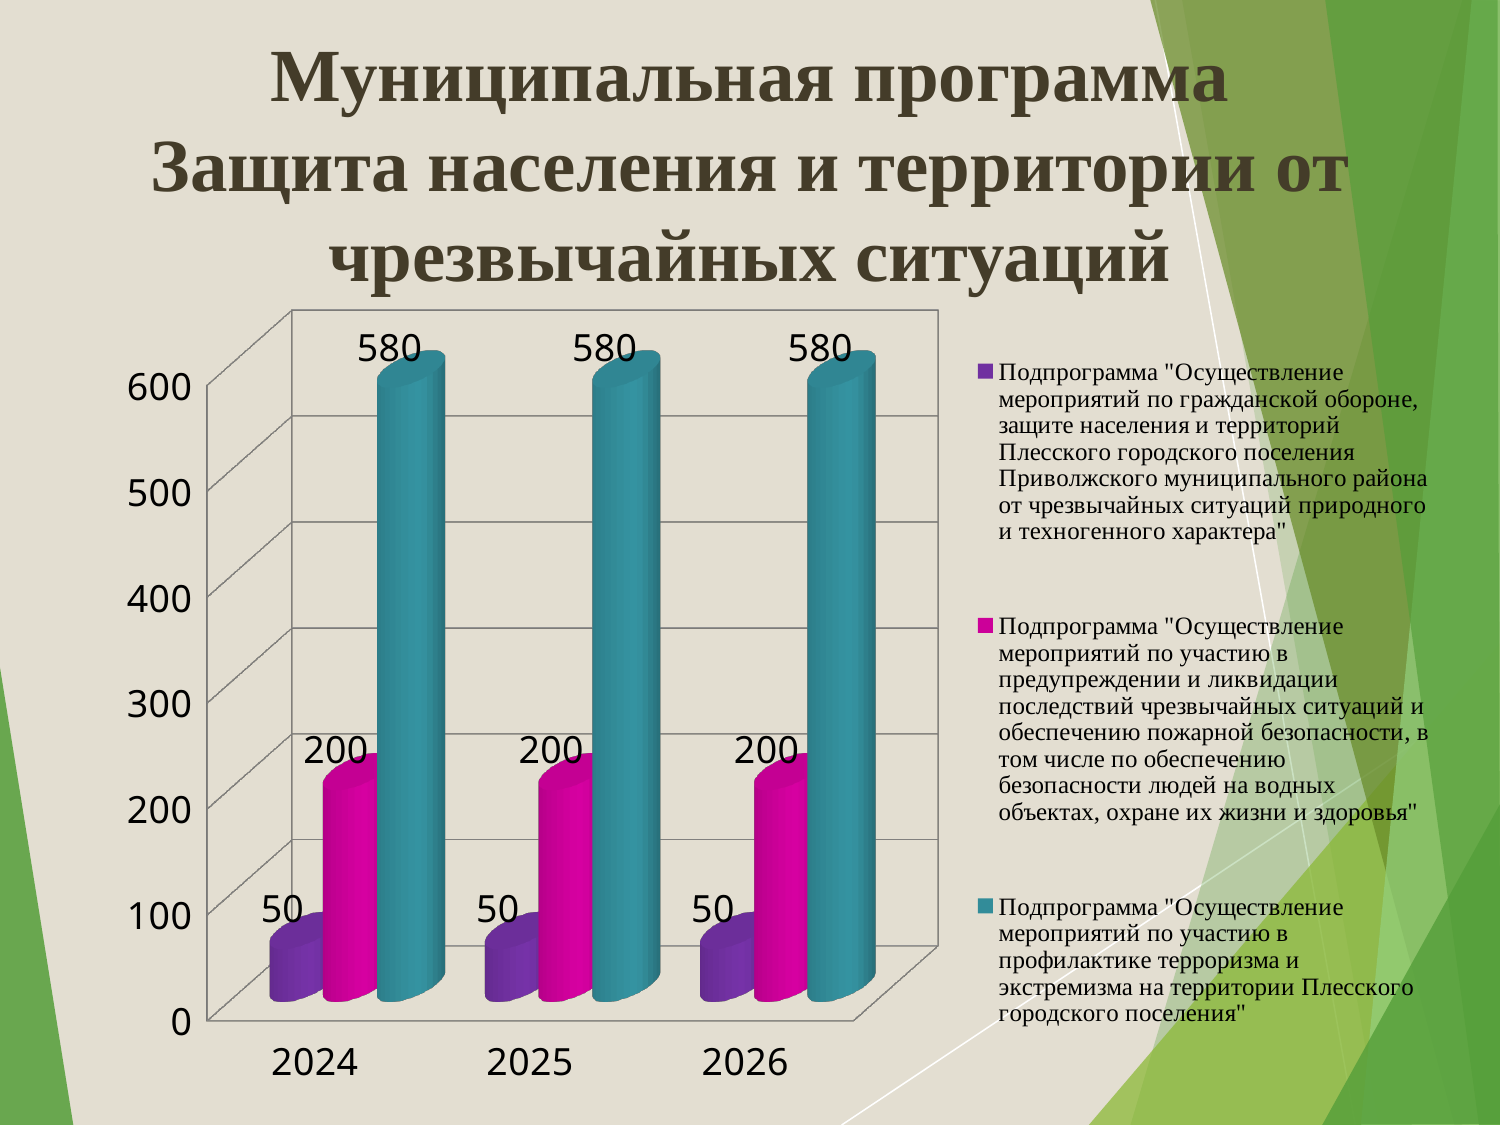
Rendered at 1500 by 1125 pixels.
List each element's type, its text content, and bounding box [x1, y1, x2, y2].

title Муниципальная программа Защита населения и территории от чрезвычайных ситуаций [29, 19, 1471, 317]
chart [99, 290, 1447, 1106]
